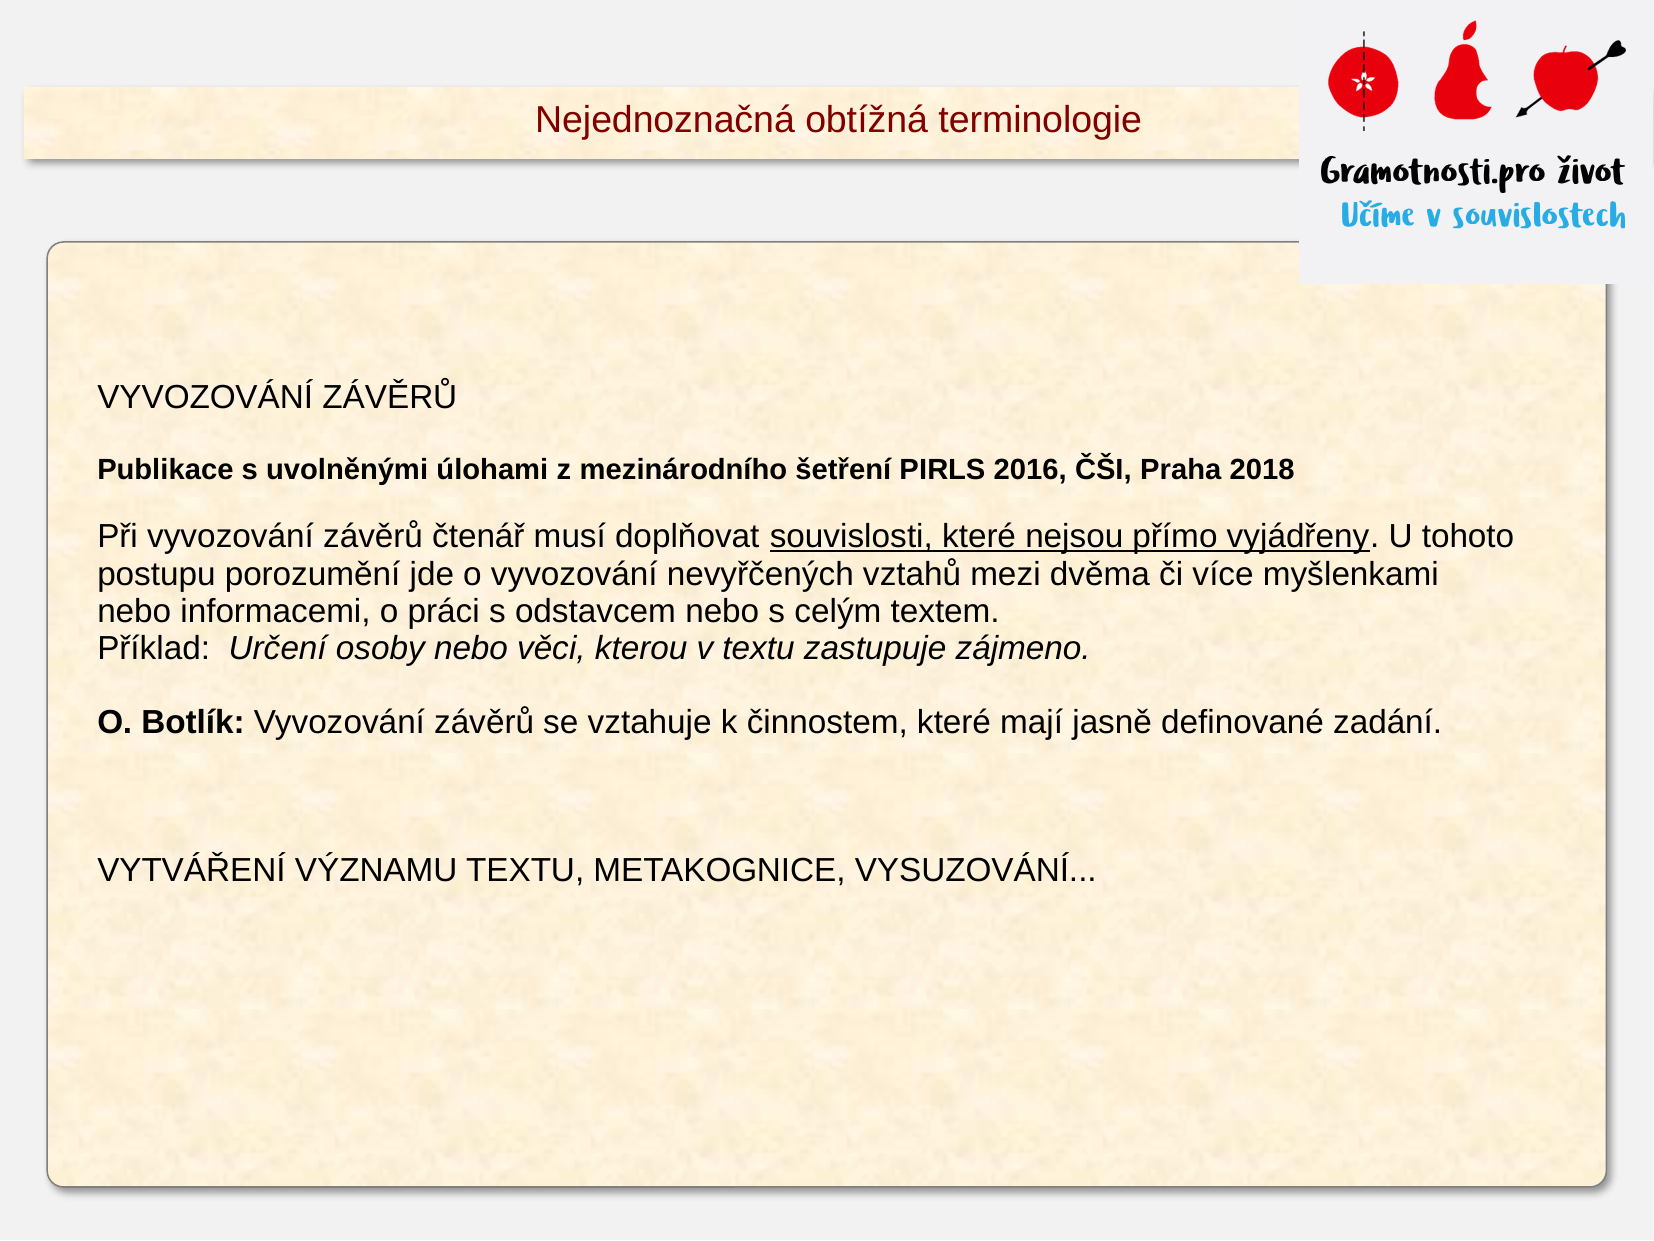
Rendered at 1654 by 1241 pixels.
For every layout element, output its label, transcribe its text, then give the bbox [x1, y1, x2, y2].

text_box [47, 241, 1607, 1188]
picture [1299, 0, 1654, 285]
text_box VYVOZOVÁNÍ ZÁVĚRŮ Publikace s uvolněnými úlohami z mezinárodního šetření PIRLS 2016, ČŠI, Praha 2018 Při vyvozování závěrů čtenář musí doplňovat souvislosti, které nejsou přímo vyjádřeny. U tohoto postupu porozumění jde o vyvozování nevyřčených vztahů mezi dvěma či více myšlenkami nebo informacemi, o práci s odstavcem nebo s celým textem. Příklad: Určení osoby nebo věci, kterou v textu zastupuje zájmeno. O. Botlík: Vyvozování závěrů se vztahuje k činnostem, které mají jasně definované zadání. VYTVÁŘENÍ VÝZNAMU TEXTU, METAKOGNICE, VYSUZOVÁNÍ... [82, 371, 1536, 1057]
text_box Nejednoznačná obtížná terminologie [23, 87, 1293, 159]
